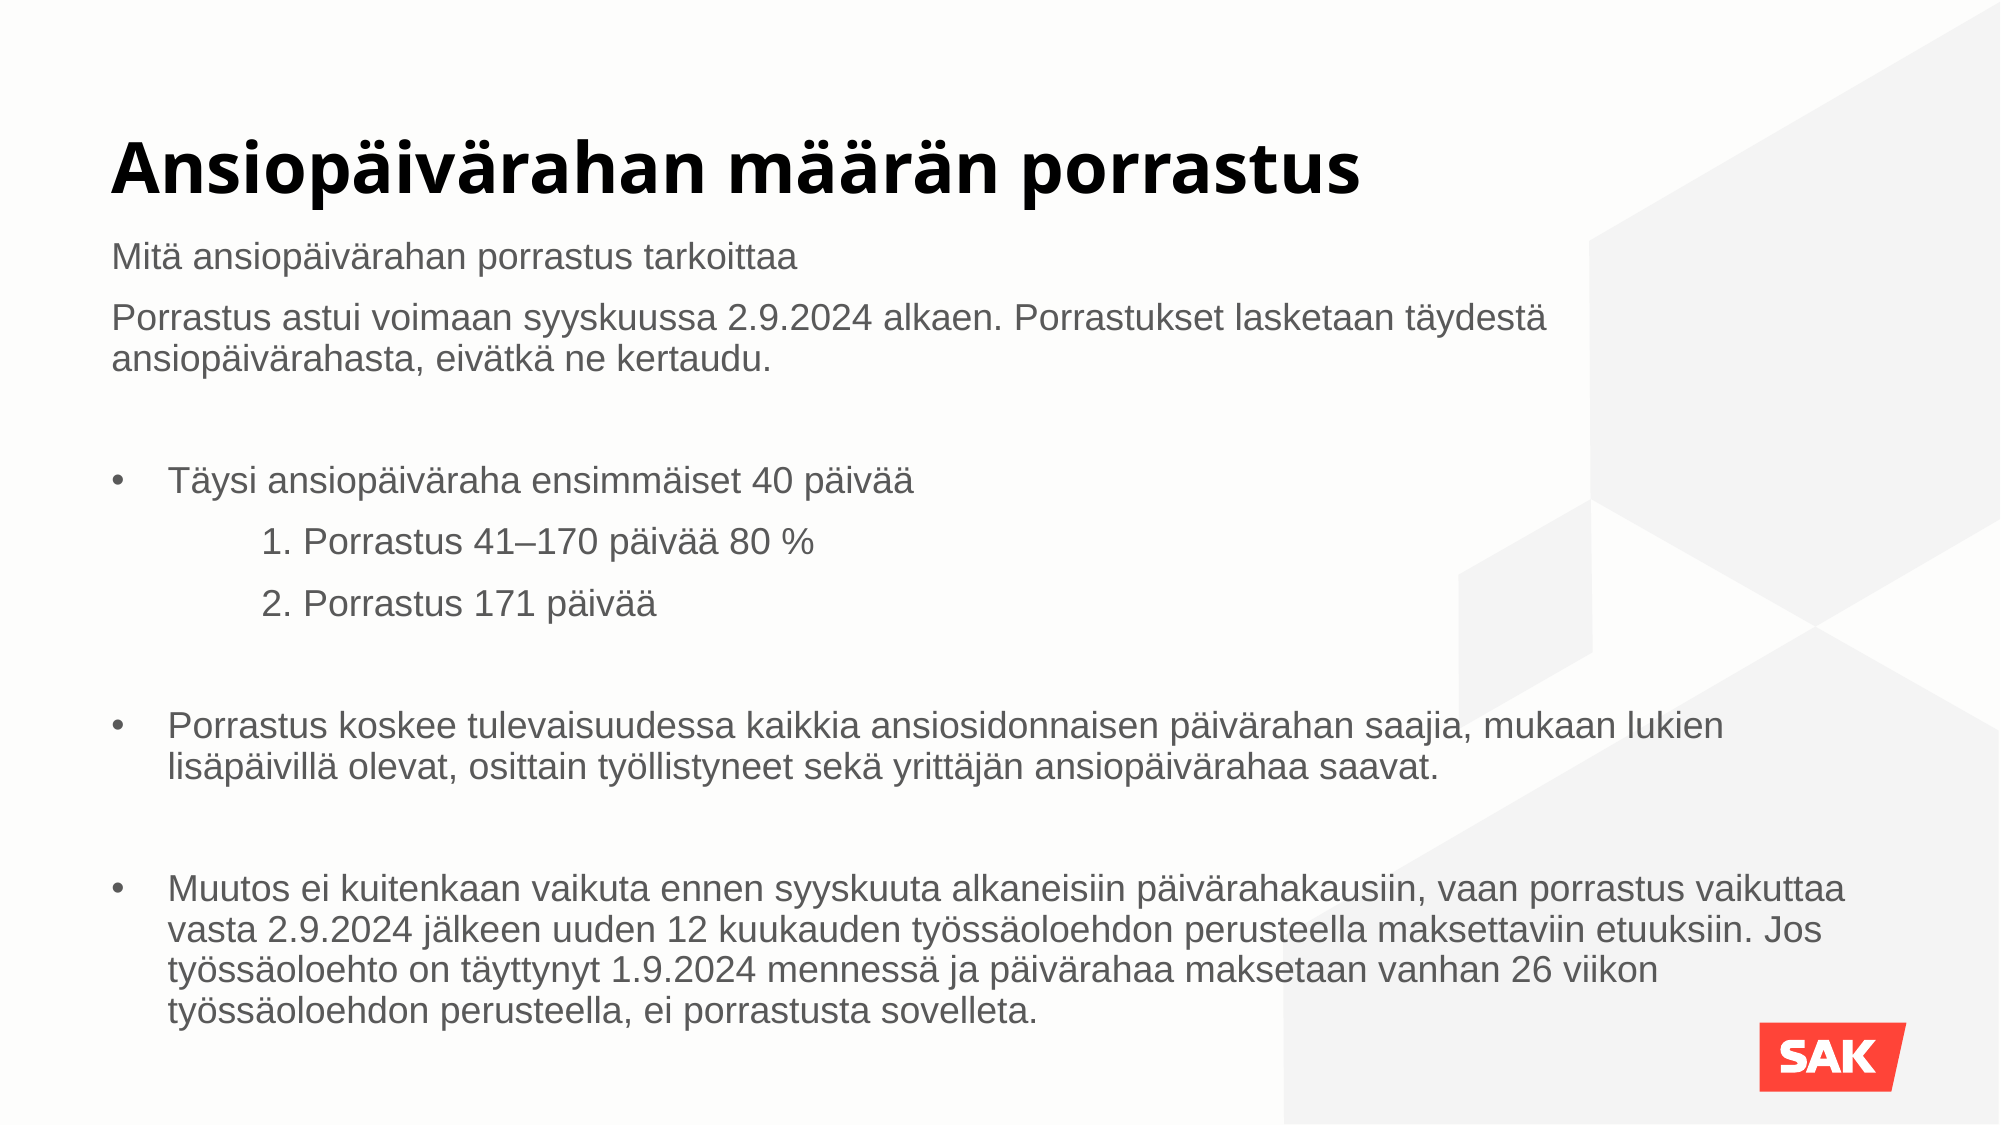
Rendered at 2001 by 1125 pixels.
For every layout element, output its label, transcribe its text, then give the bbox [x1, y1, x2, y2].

title Ansiopäivärahan määrän porrastus [96, 125, 1901, 278]
list Mitä ansiopäivärahan porrastus tarkoittaa Porrastus astui voimaan syyskuussa 2.9.2024 alkaen. Porrastukset lasketaan täydestä ansiopäivärahasta, eivätkä ne kertaudu. Täysi ansiopäiväraha ensimmäiset 40 päivää 1. Porrastus 41–170 päivää 80 % 2. Porrastus 171 päivää Porrastus koskee tulevaisuudessa kaikkia ansiosidonnaisen päivärahan saajia, mukaan lukien lisäpäivillä olevat, osittain työllistyneet sekä yrittäjän ansiopäivärahaa saavat. Muutos ei kuitenkaan vaikuta ennen syyskuuta alkaneisiin päivärahakausiin, vaan porrastus vaikuttaa vasta 2.9.2024 jälkeen uuden 12 kuukauden työssäoloehdon perusteella maksettaviin etuuksiin. Jos työssäoloehto on täyttynyt 1.9.2024 mennessä ja päivärahaa maksetaan vanhan 26 viikon työssäoloehdon perusteella, ei porrastusta sovelleta. [96, 229, 1881, 1077]
